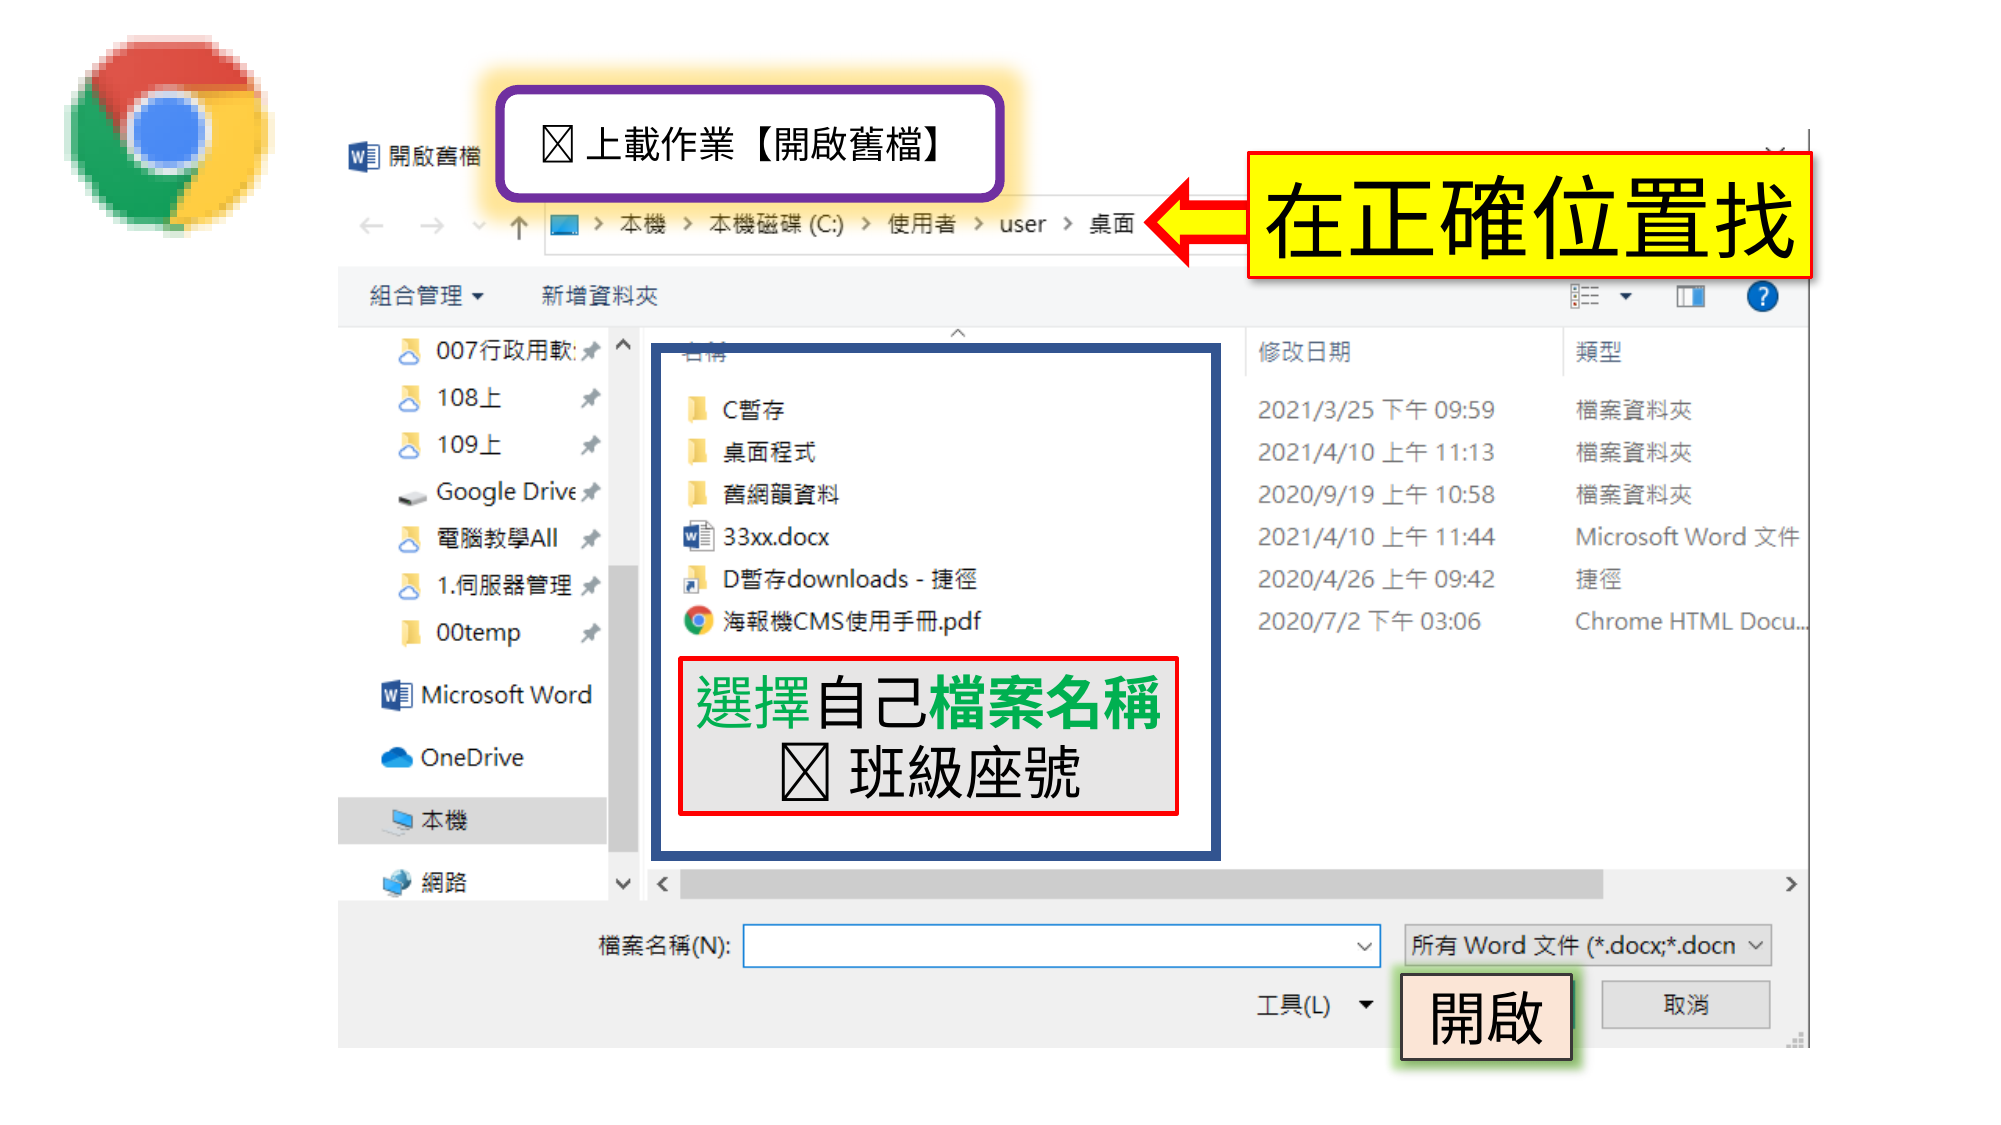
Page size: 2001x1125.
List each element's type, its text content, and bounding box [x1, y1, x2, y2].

picture [0, 21, 1810, 1048]
text_box 開啟 [1401, 1048, 1572, 1060]
text_box 上載作業【開啟舊檔】 [498, 88, 1002, 129]
